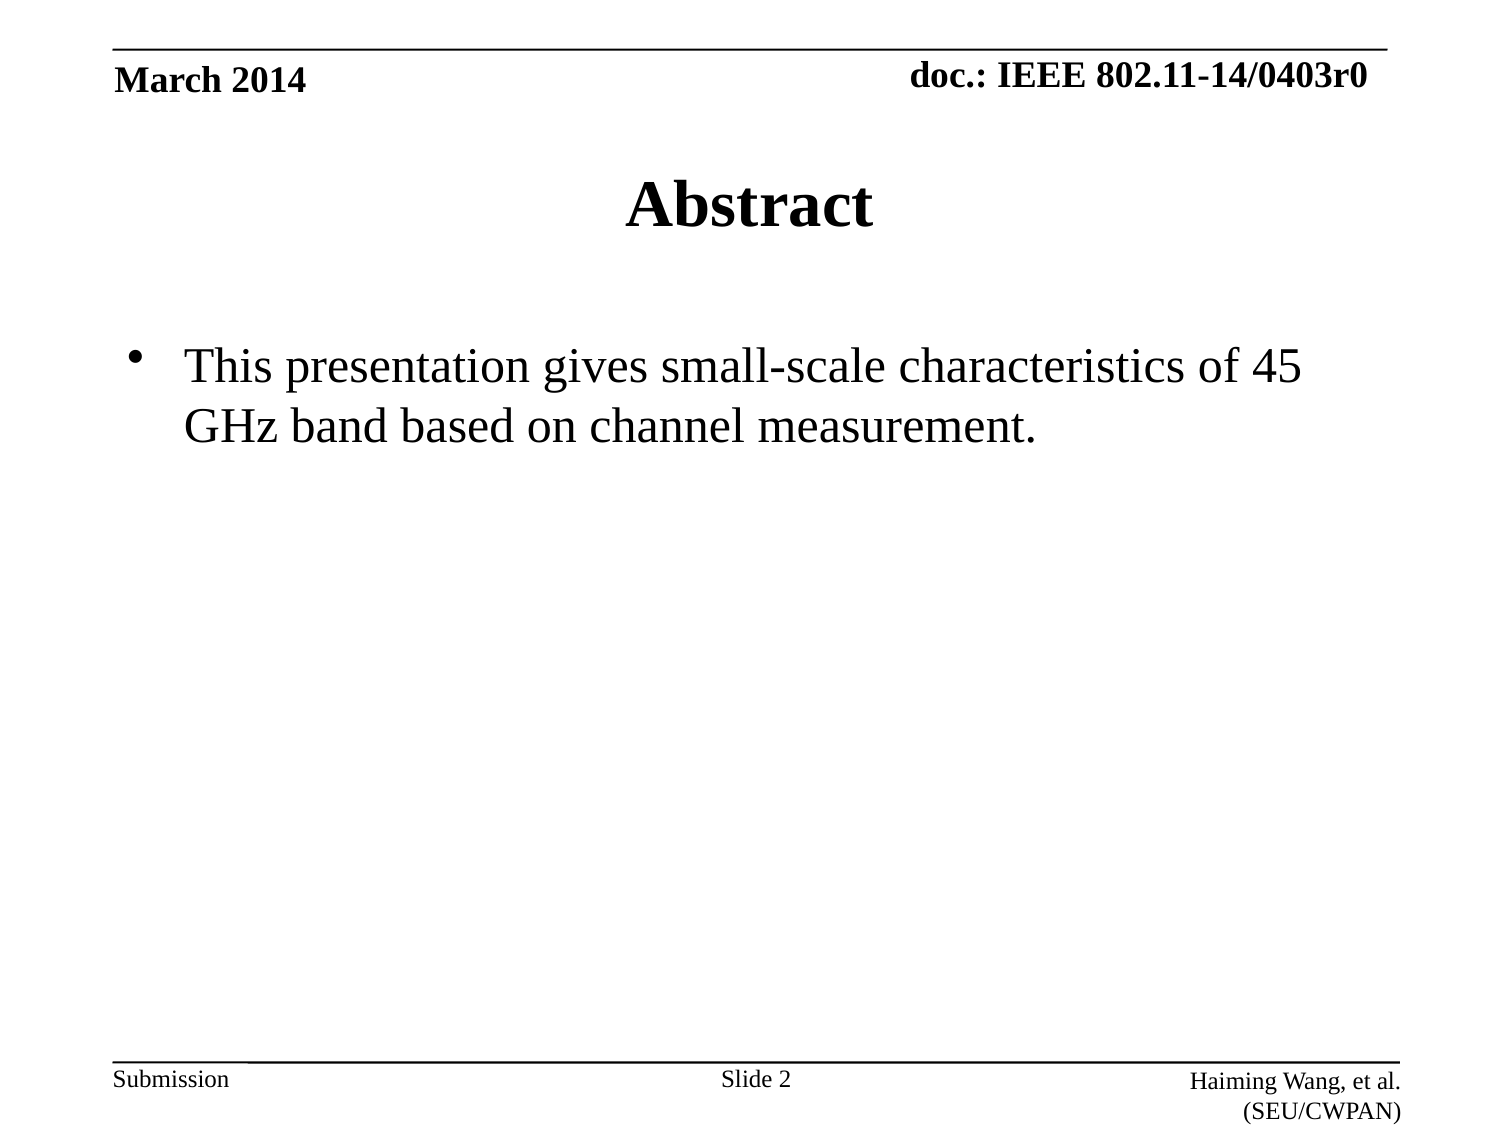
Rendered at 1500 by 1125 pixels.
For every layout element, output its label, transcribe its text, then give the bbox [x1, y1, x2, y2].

title Abstract [112, 112, 1388, 288]
slide_number Slide 2 [712, 1062, 801, 1093]
footer Haiming Wang, et al. (SEU/CWPAN) [1101, 1065, 1402, 1096]
list This presentation gives small-scale characteristics of 45 GHz band based on channel measurement. [112, 324, 1388, 1000]
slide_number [114, 54, 309, 100]
